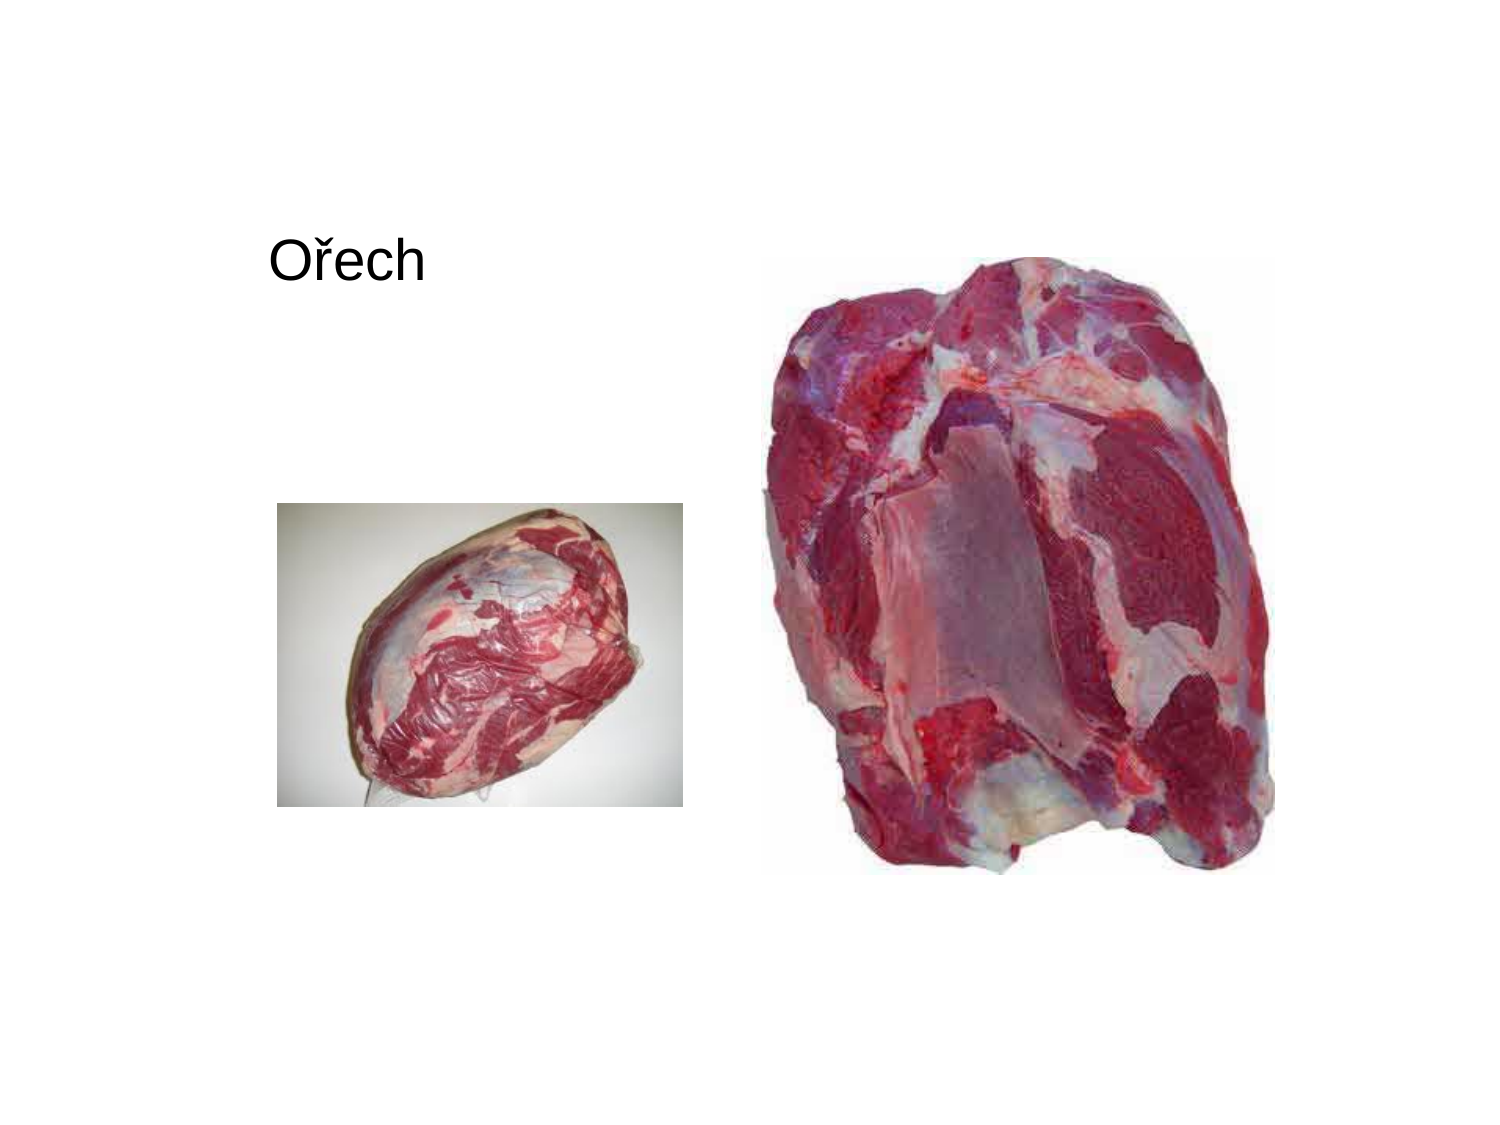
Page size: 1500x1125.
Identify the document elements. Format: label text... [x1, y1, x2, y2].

picture [761, 257, 1275, 876]
picture [277, 503, 683, 807]
text_box Ořech [253, 214, 509, 300]
